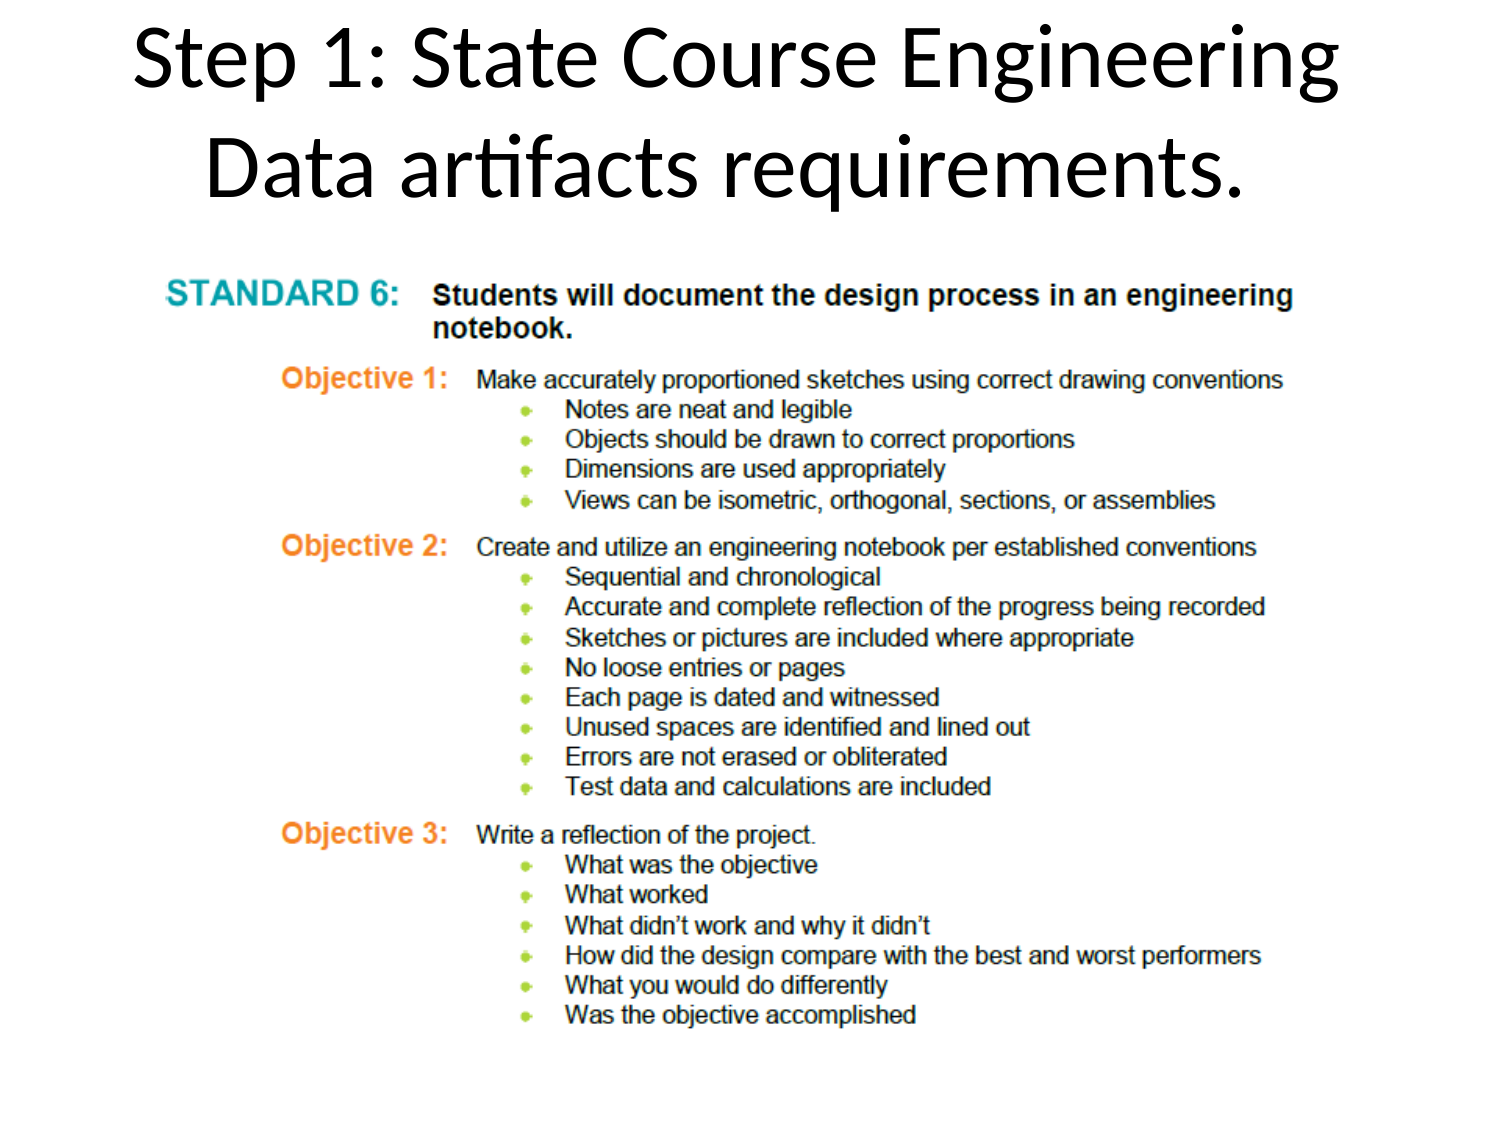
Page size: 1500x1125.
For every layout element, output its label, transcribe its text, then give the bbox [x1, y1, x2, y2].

title Step 1: State Course Engineering Data artifacts requirements. [24, 37, 1451, 176]
picture [124, 262, 1405, 1063]
